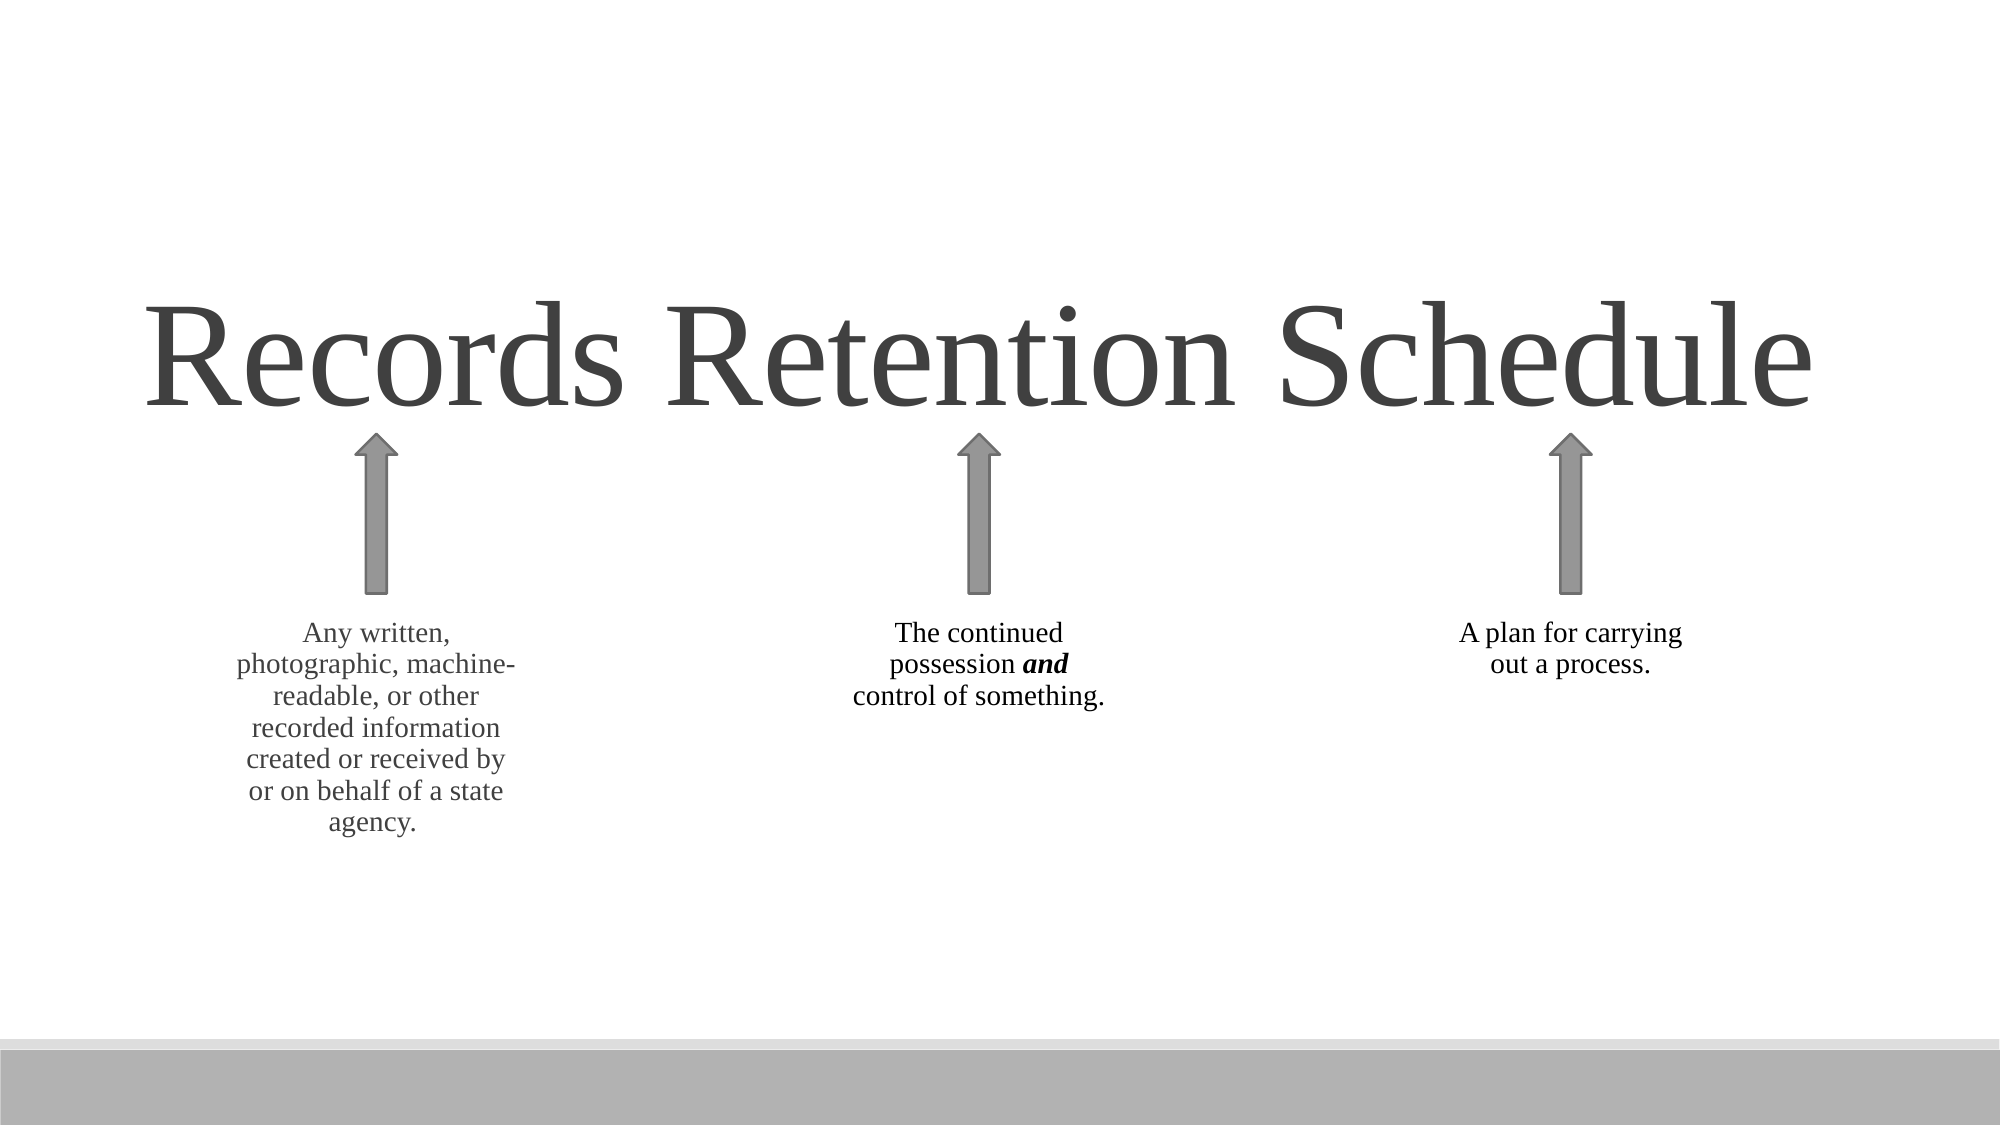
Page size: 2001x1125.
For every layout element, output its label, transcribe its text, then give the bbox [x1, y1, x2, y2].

text_box A plan for carrying out a process. [1426, 609, 1716, 907]
text_box [354, 432, 399, 595]
text_box [1548, 432, 1593, 595]
text_box The continued possession and control of something. [834, 609, 1124, 907]
title Records Retention Schedule [116, 226, 1842, 444]
text_box [957, 432, 1002, 595]
list Any written, photographic, machine-readable, or other recorded information created or received by or on behalf of a state agency. [231, 609, 521, 907]
